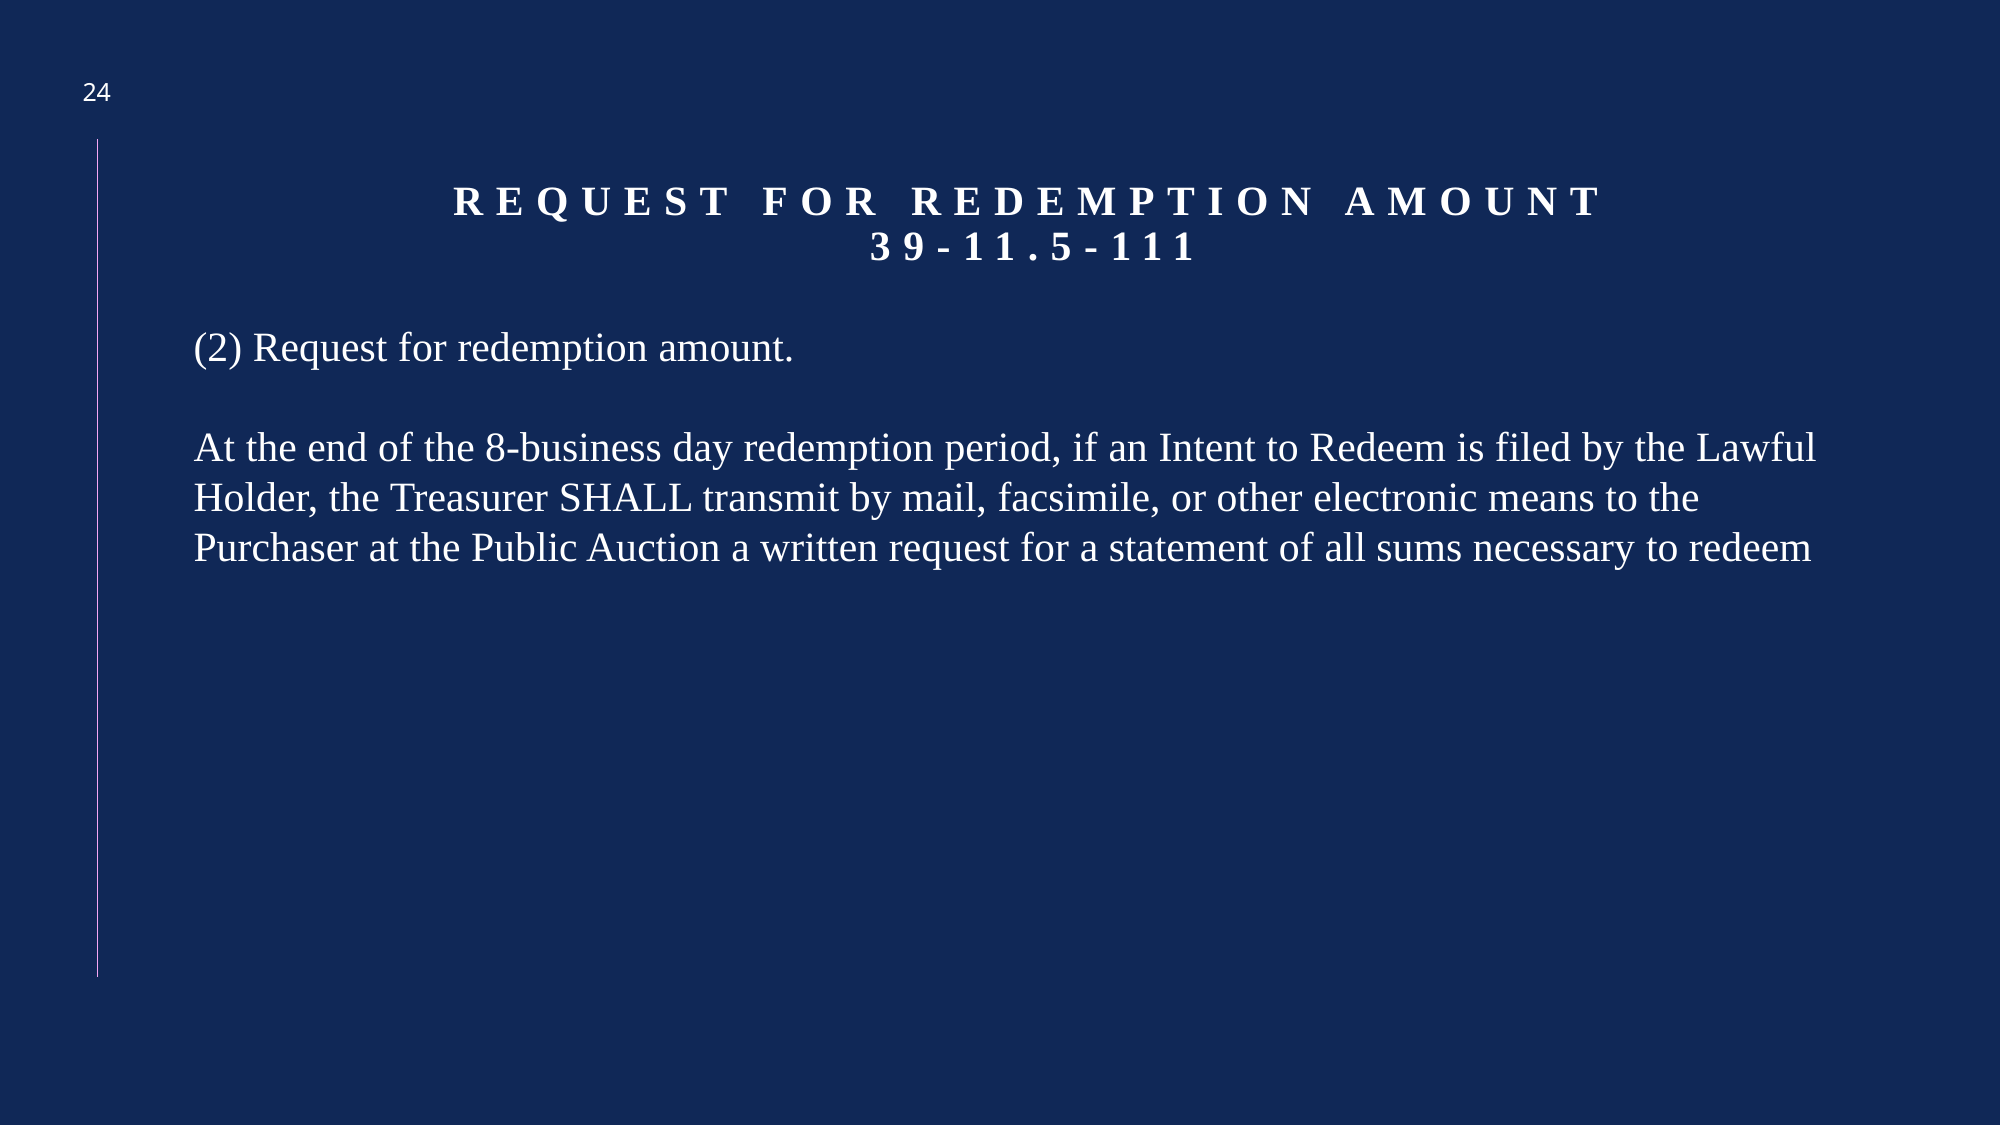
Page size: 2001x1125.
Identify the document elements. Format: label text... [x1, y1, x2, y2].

title REQUEST FOR Redemption AMOUNT 39-11.5-111 [139, 136, 1925, 312]
slide_number 24 [53, 67, 140, 119]
text_box (2) Request for redemption amount. At the end of the 8-business day redemption period, if an Intent to Redeem is filed by the Lawful Holder, the Treasurer SHALL transmit by mail, facsimile, or other electronic means to the Purchaser at the Public Auction a written request for a statement of all sums necessary to redeem [178, 311, 1861, 577]
